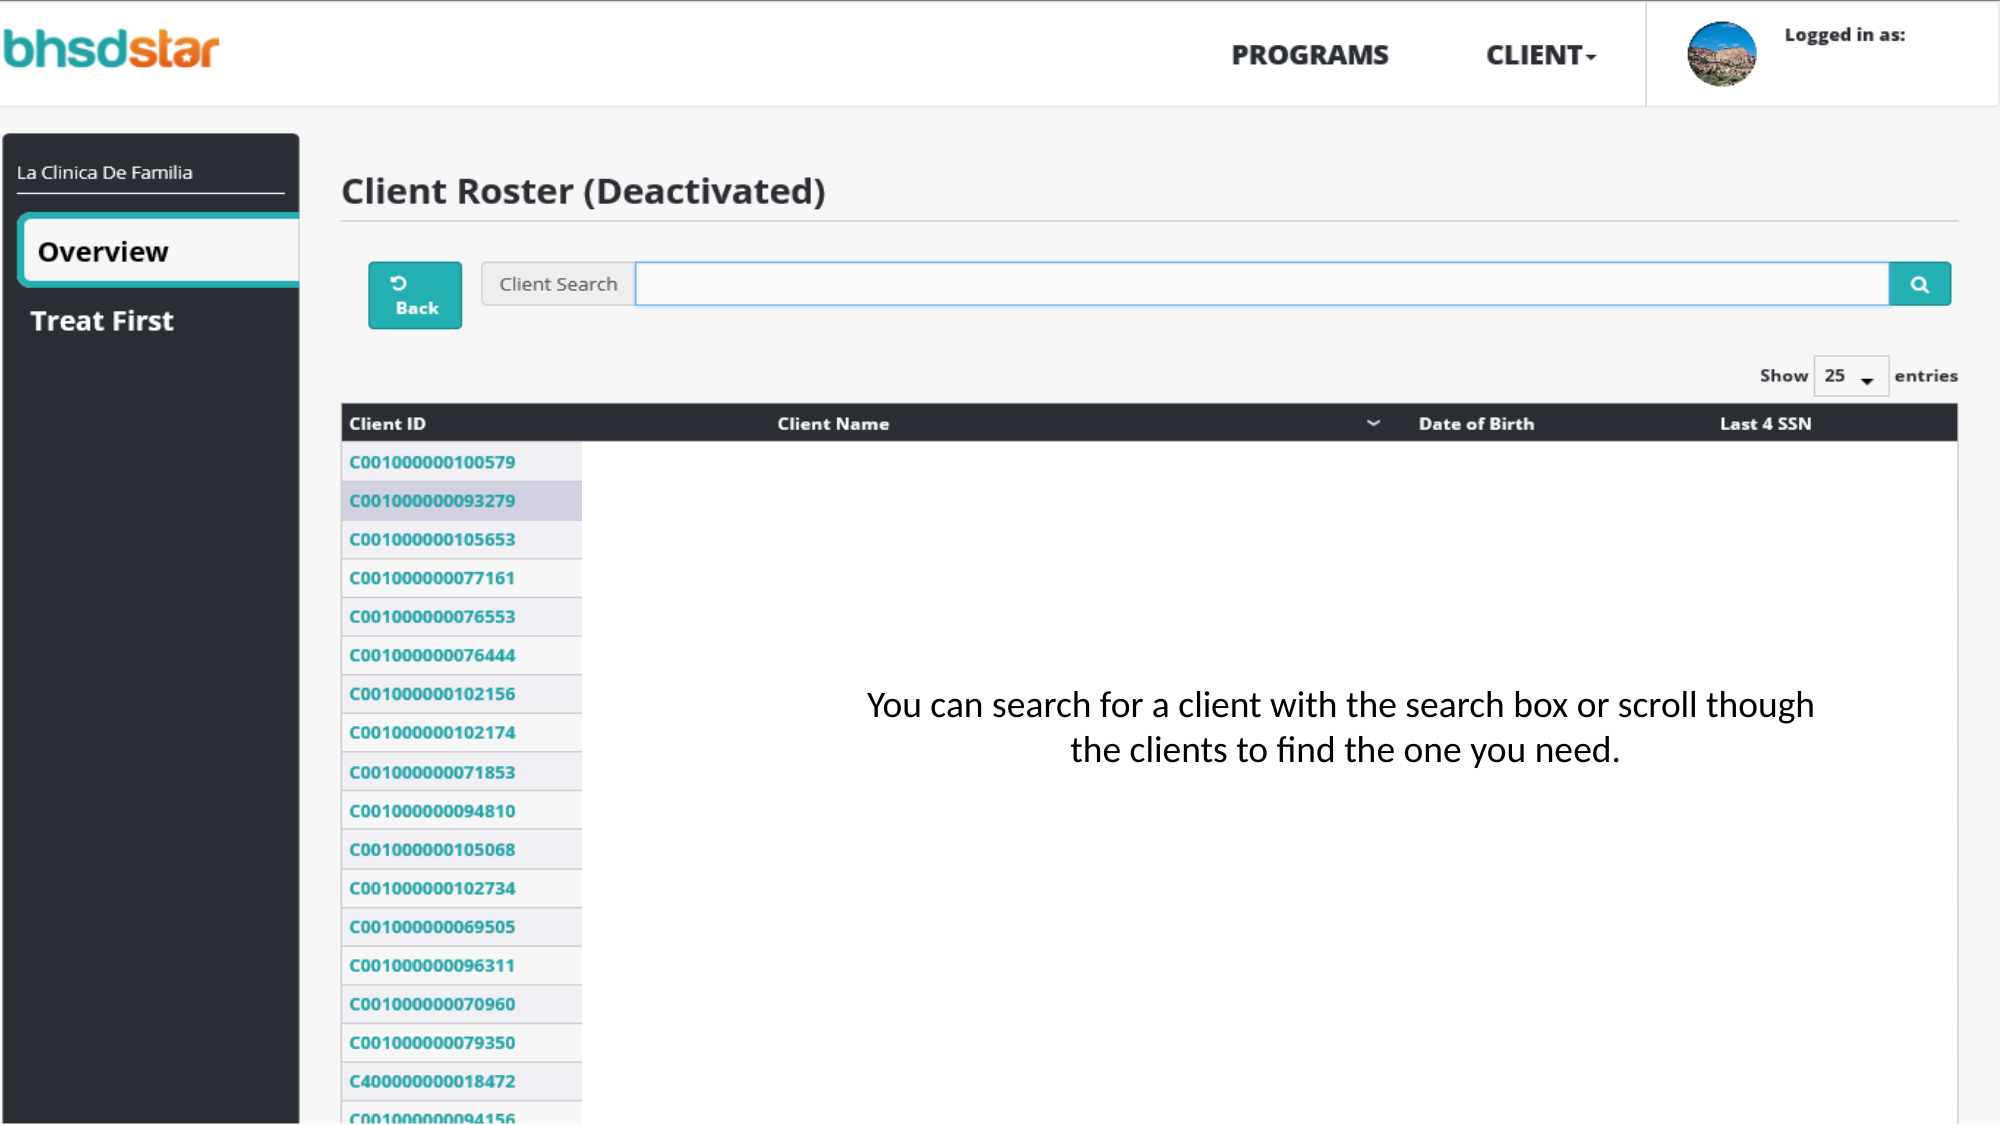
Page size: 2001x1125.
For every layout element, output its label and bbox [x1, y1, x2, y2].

text_box [0, 0, 2000, 1125]
